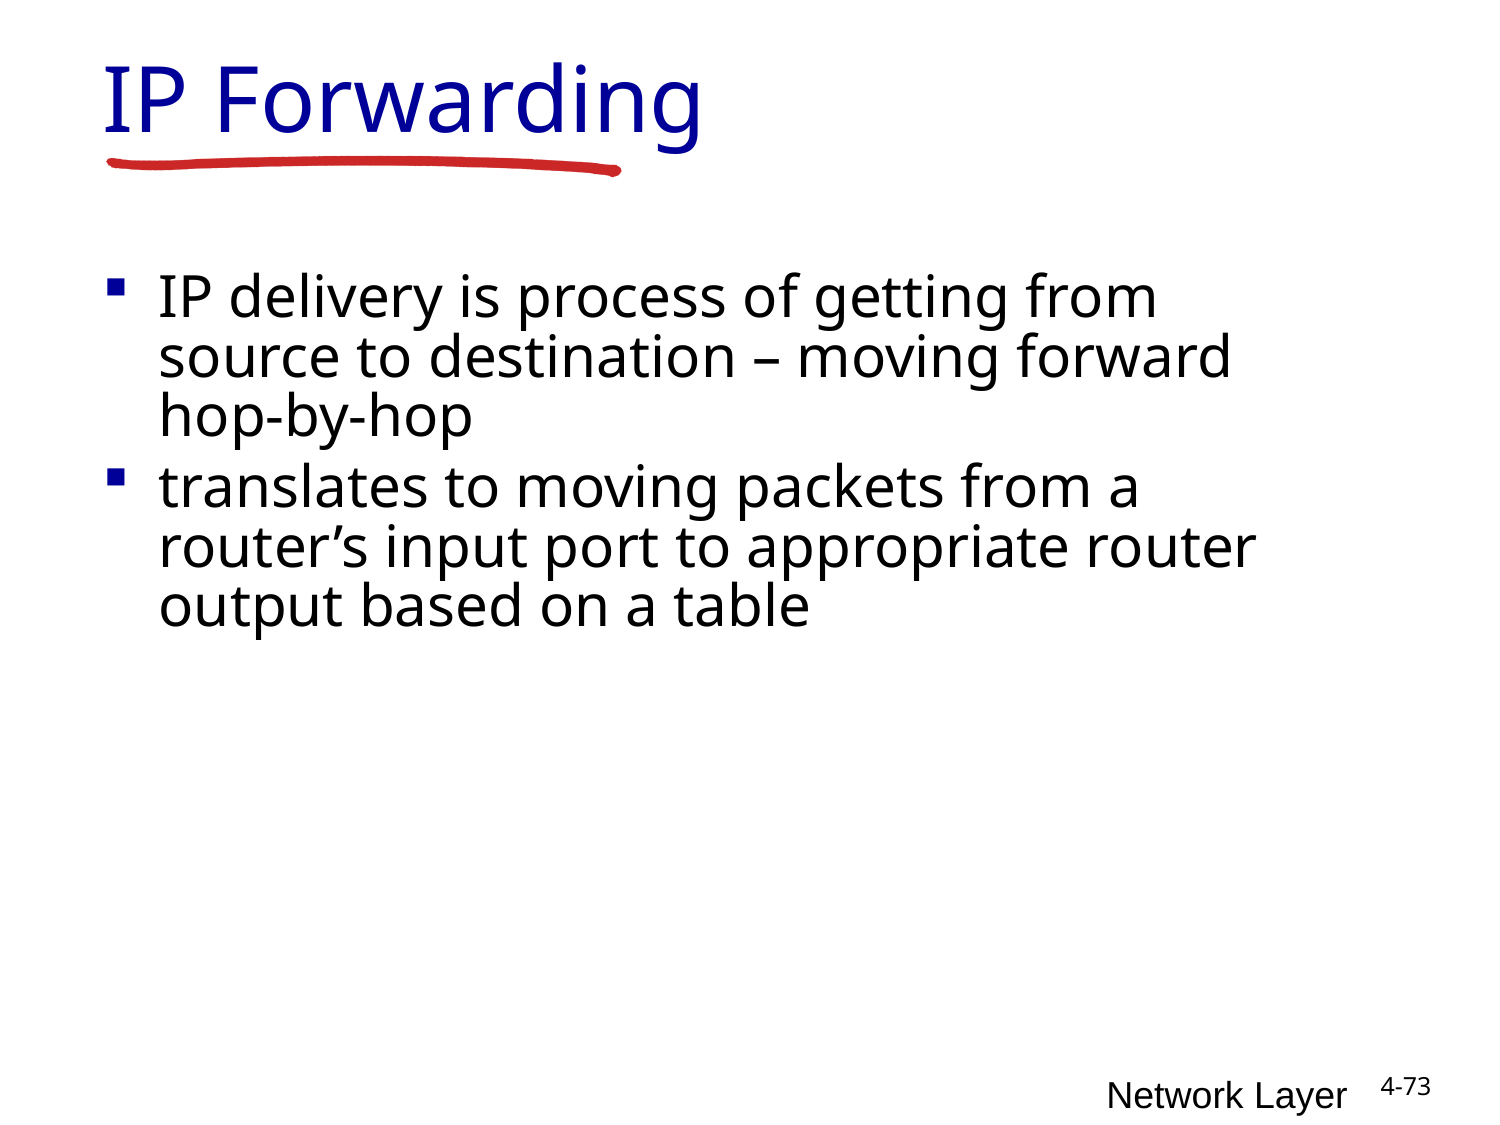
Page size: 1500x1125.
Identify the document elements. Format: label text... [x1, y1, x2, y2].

footer Network Layer [887, 1063, 1363, 1111]
picture [102, 150, 627, 183]
list IP delivery is process of getting from source to destination – moving forward hop-by-hop translates to moving packets from a router’s input port to appropriate router output based on a table [87, 262, 1363, 1025]
title IP Forwarding [87, 37, 1363, 155]
slide_number 4-73 [1365, 1063, 1477, 1109]
